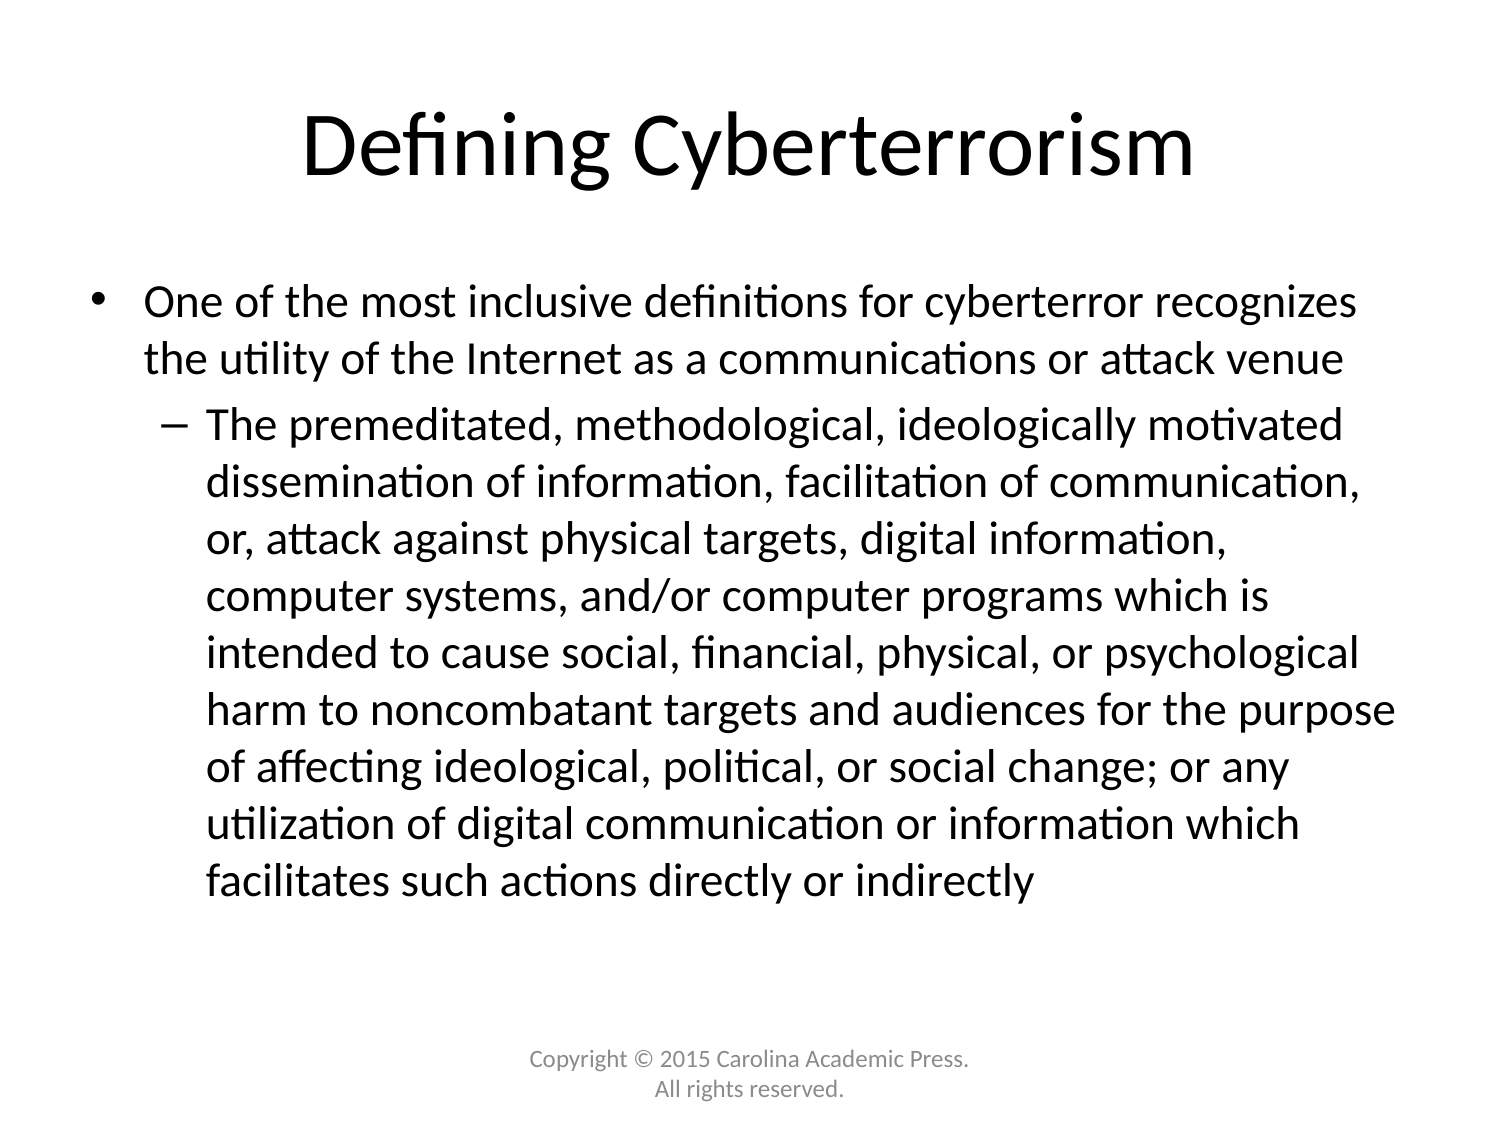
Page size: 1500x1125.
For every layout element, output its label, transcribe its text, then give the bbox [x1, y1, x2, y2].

title Defining Cyberterrorism [75, 45, 1425, 233]
list One of the most inclusive definitions for cyberterror recognizes the utility of the Internet as a communications or attack venue The premeditated, methodological, ideologically motivated dissemination of information, facilitation of communication, or, attack against physical targets, digital information, computer systems, and/or computer programs which is intended to cause social, financial, physical, or psychological harm to noncombatant targets and audiences for the purpose of affecting ideological, political, or social change; or any utilization of digital communication or information which facilitates such actions directly or indirectly [75, 262, 1425, 1005]
footer Copyright © 2015 Carolina Academic Press. All rights reserved. [512, 1042, 988, 1103]
